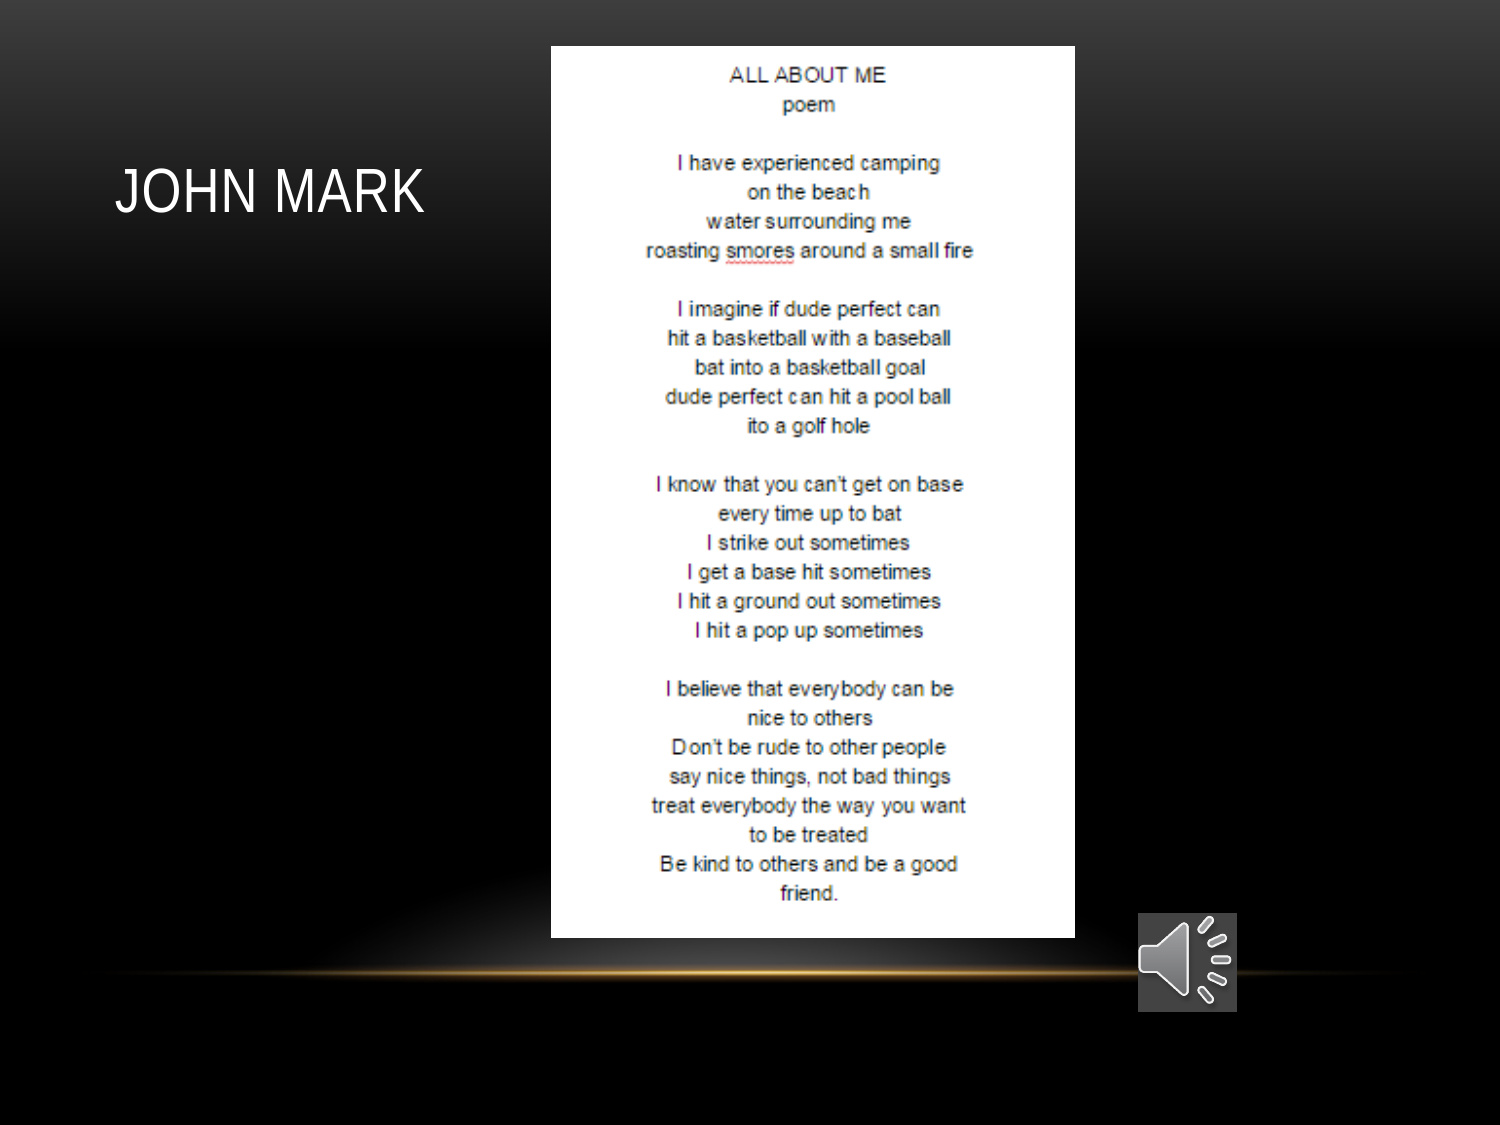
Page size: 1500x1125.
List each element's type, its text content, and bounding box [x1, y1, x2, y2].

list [551, 46, 1076, 938]
title John Mark [99, 45, 1400, 233]
picture [0, 0, 1500, 1125]
